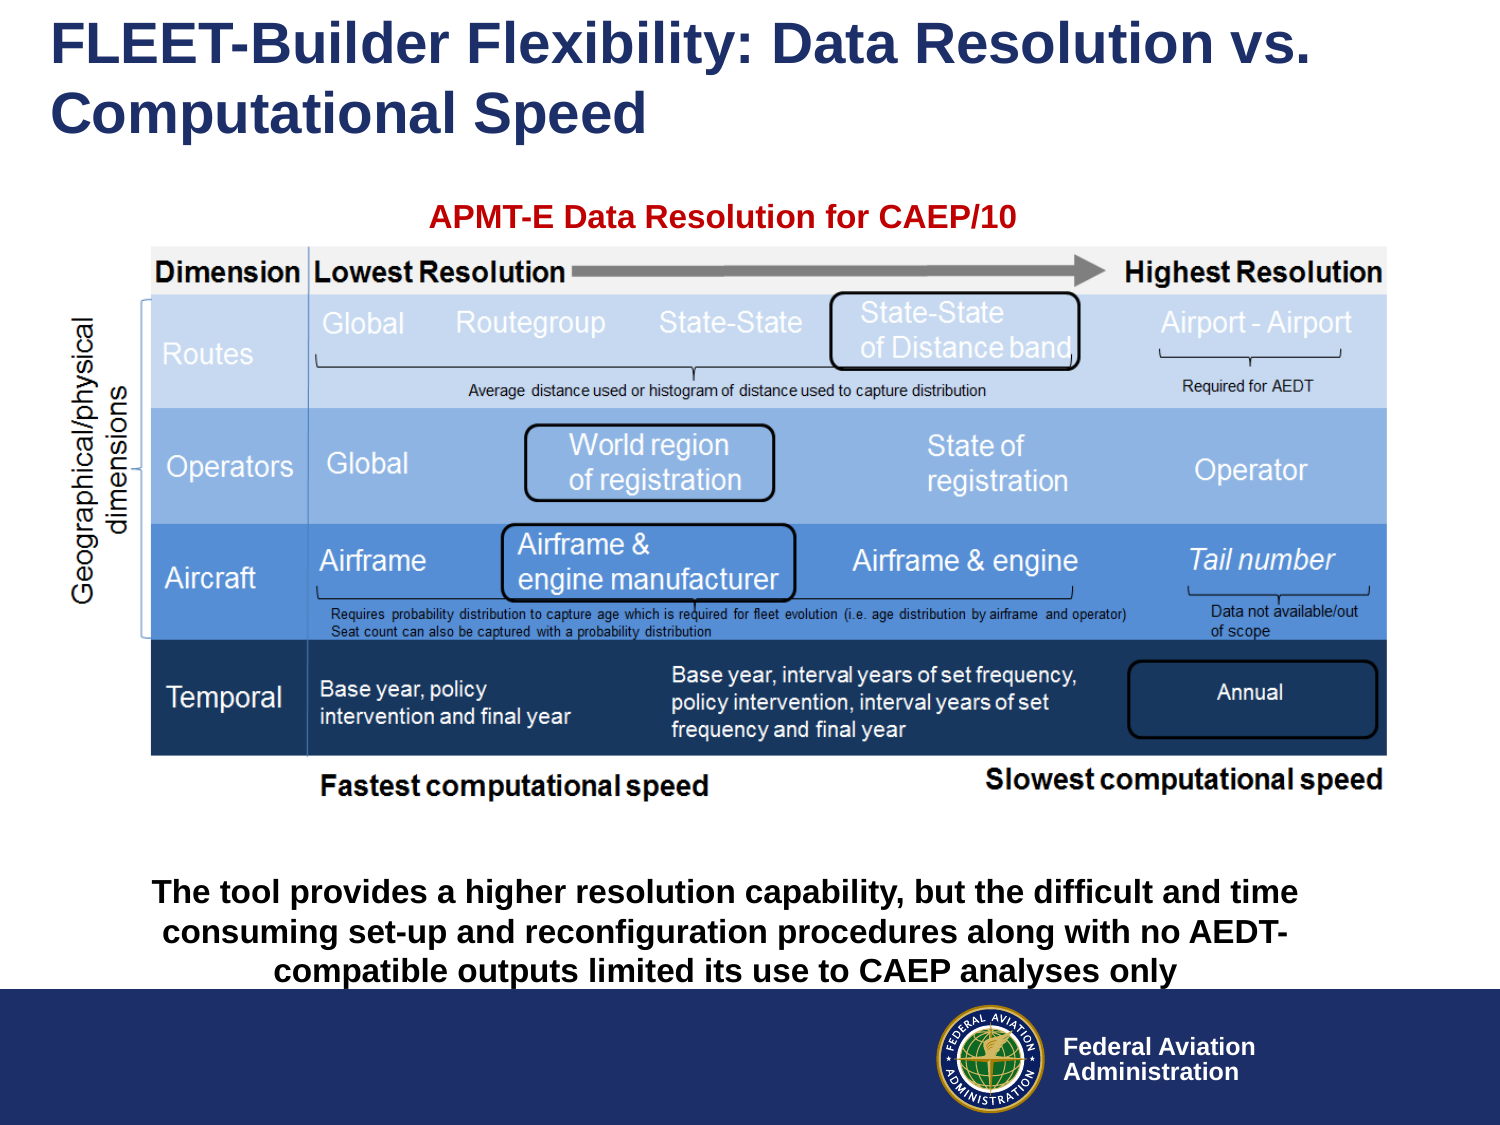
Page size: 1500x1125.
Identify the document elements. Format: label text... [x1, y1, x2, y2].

title FLEET-Builder Flexibility: Data Resolution vs. Computational Speed [34, 24, 1482, 125]
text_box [62, 187, 1390, 808]
text_box The tool provides a higher resolution capability, but the difficult and time consuming set-up and reconfiguration procedures along with no AEDT-compatible outputs limited its use to CAEP analyses only [62, 862, 1389, 997]
